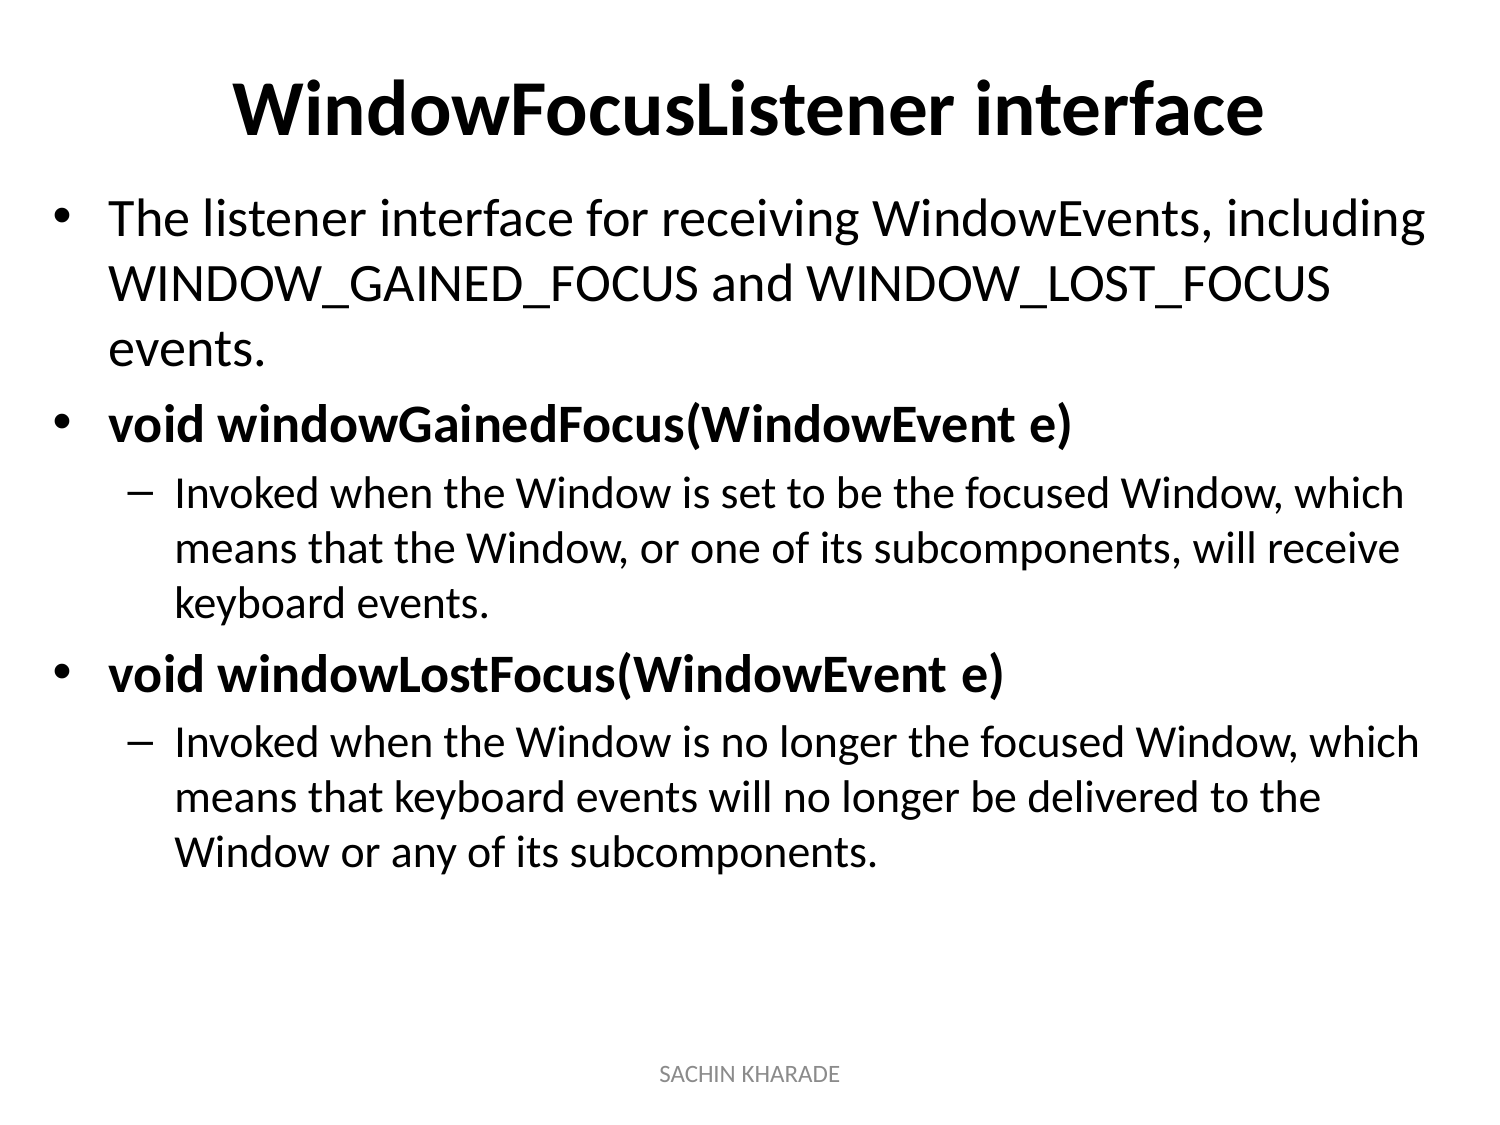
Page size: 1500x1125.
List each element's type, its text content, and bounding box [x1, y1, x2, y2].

footer SACHIN KHARADE [512, 1042, 988, 1103]
title WindowFocusListener interface [75, 45, 1425, 163]
list The listener interface for receiving WindowEvents, including WINDOW_GAINED_FOCUS and WINDOW_LOST_FOCUS events. void windowGainedFocus(WindowEvent e) Invoked when the Window is set to be the focused Window, which means that the Window, or one of its subcomponents, will receive keyboard events. void windowLostFocus(WindowEvent e) Invoked when the Window is no longer the focused Window, which means that keyboard events will no longer be delivered to the Window or any of its subcomponents. [37, 174, 1463, 1050]
